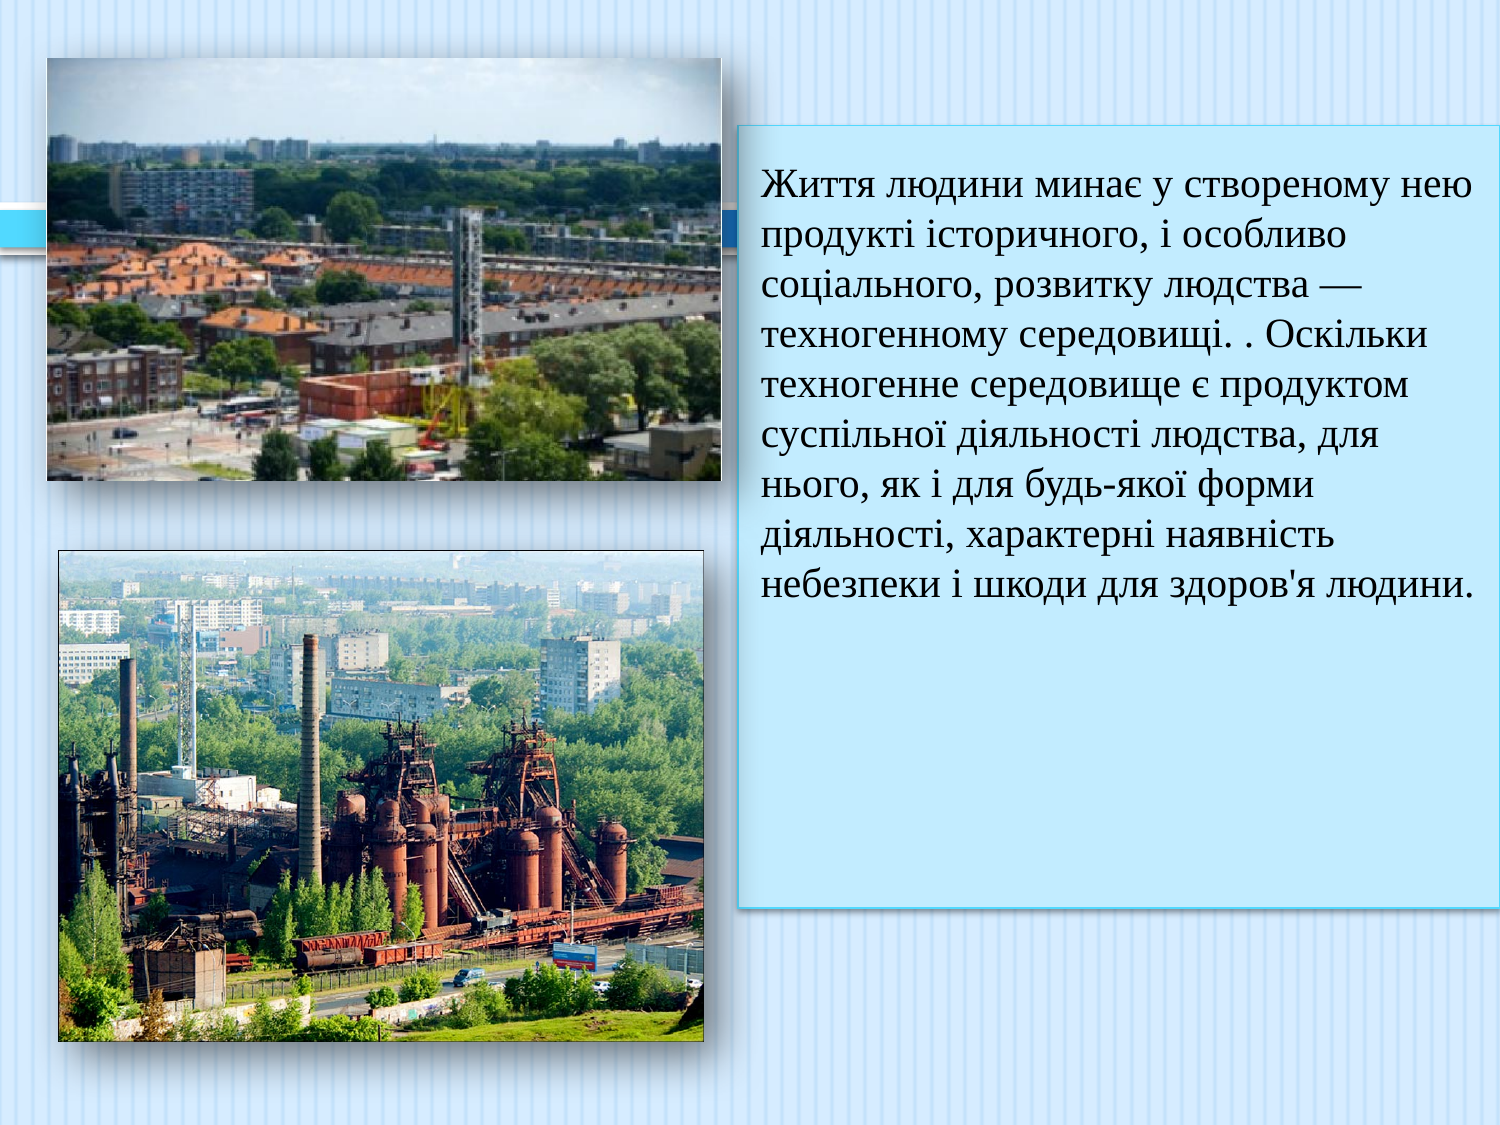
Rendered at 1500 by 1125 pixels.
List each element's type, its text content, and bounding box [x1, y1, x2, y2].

list Життя людини минає у створеному нею продукті історичного, і особливо соціального, розвитку людства — техногенному середовищі. . Оскільки техногенне середовище є продуктом суспільної діяльності людства, для нього, як і для будь-якої форми діяльності, характерні наявність небезпеки і шкоди для здоров'я людини. [737, 125, 1500, 909]
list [46, 58, 723, 481]
picture [58, 550, 704, 1043]
